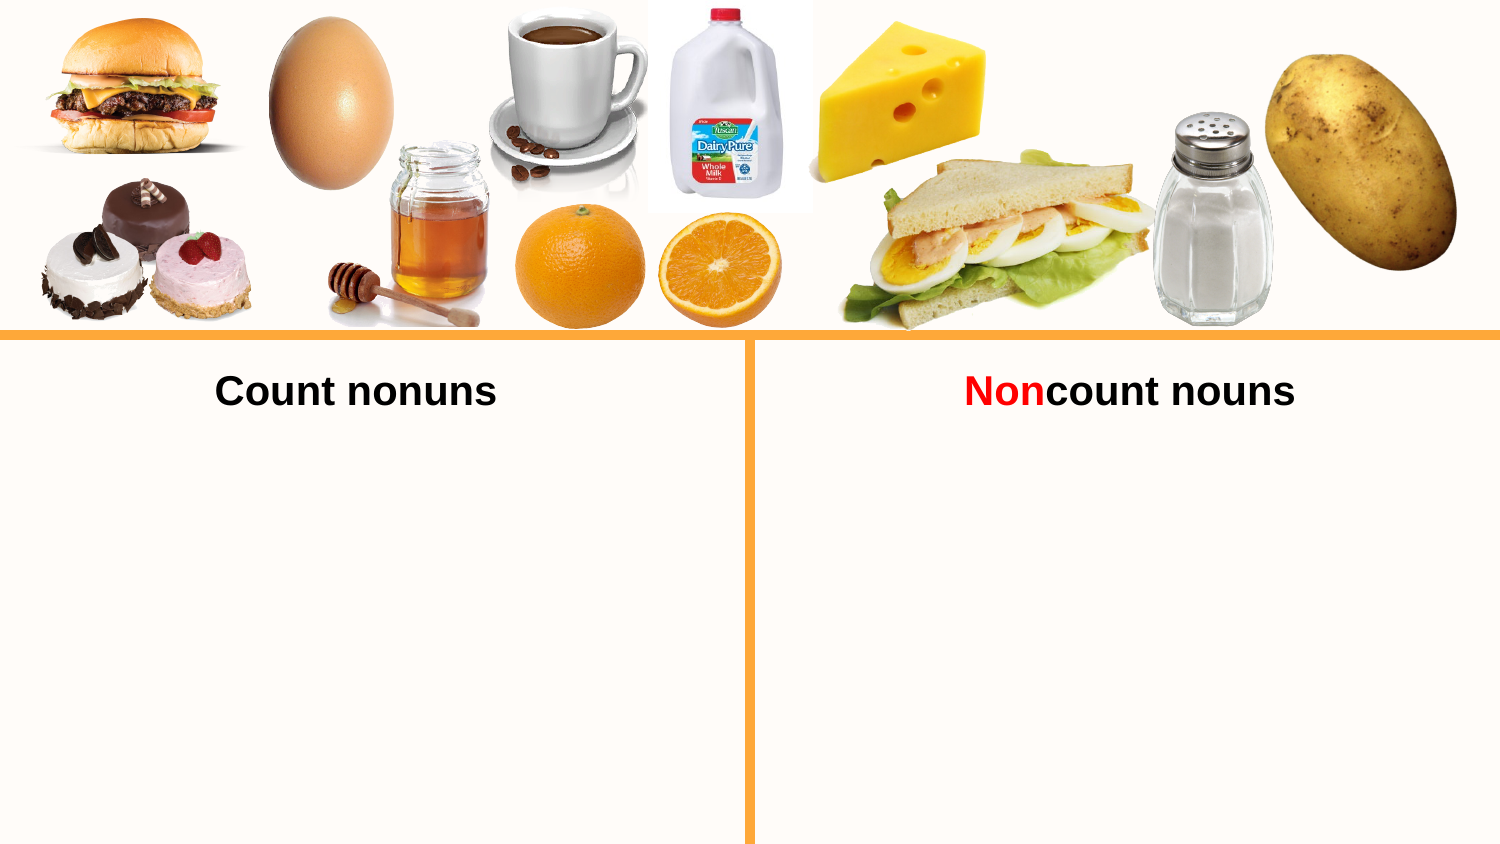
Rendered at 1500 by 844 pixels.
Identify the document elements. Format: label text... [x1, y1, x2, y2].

text_box Noncount nouns [879, 356, 1401, 421]
text_box Count nonuns [99, 356, 621, 421]
picture [0, 0, 252, 166]
picture [264, 0, 1500, 346]
picture [36, 176, 259, 324]
